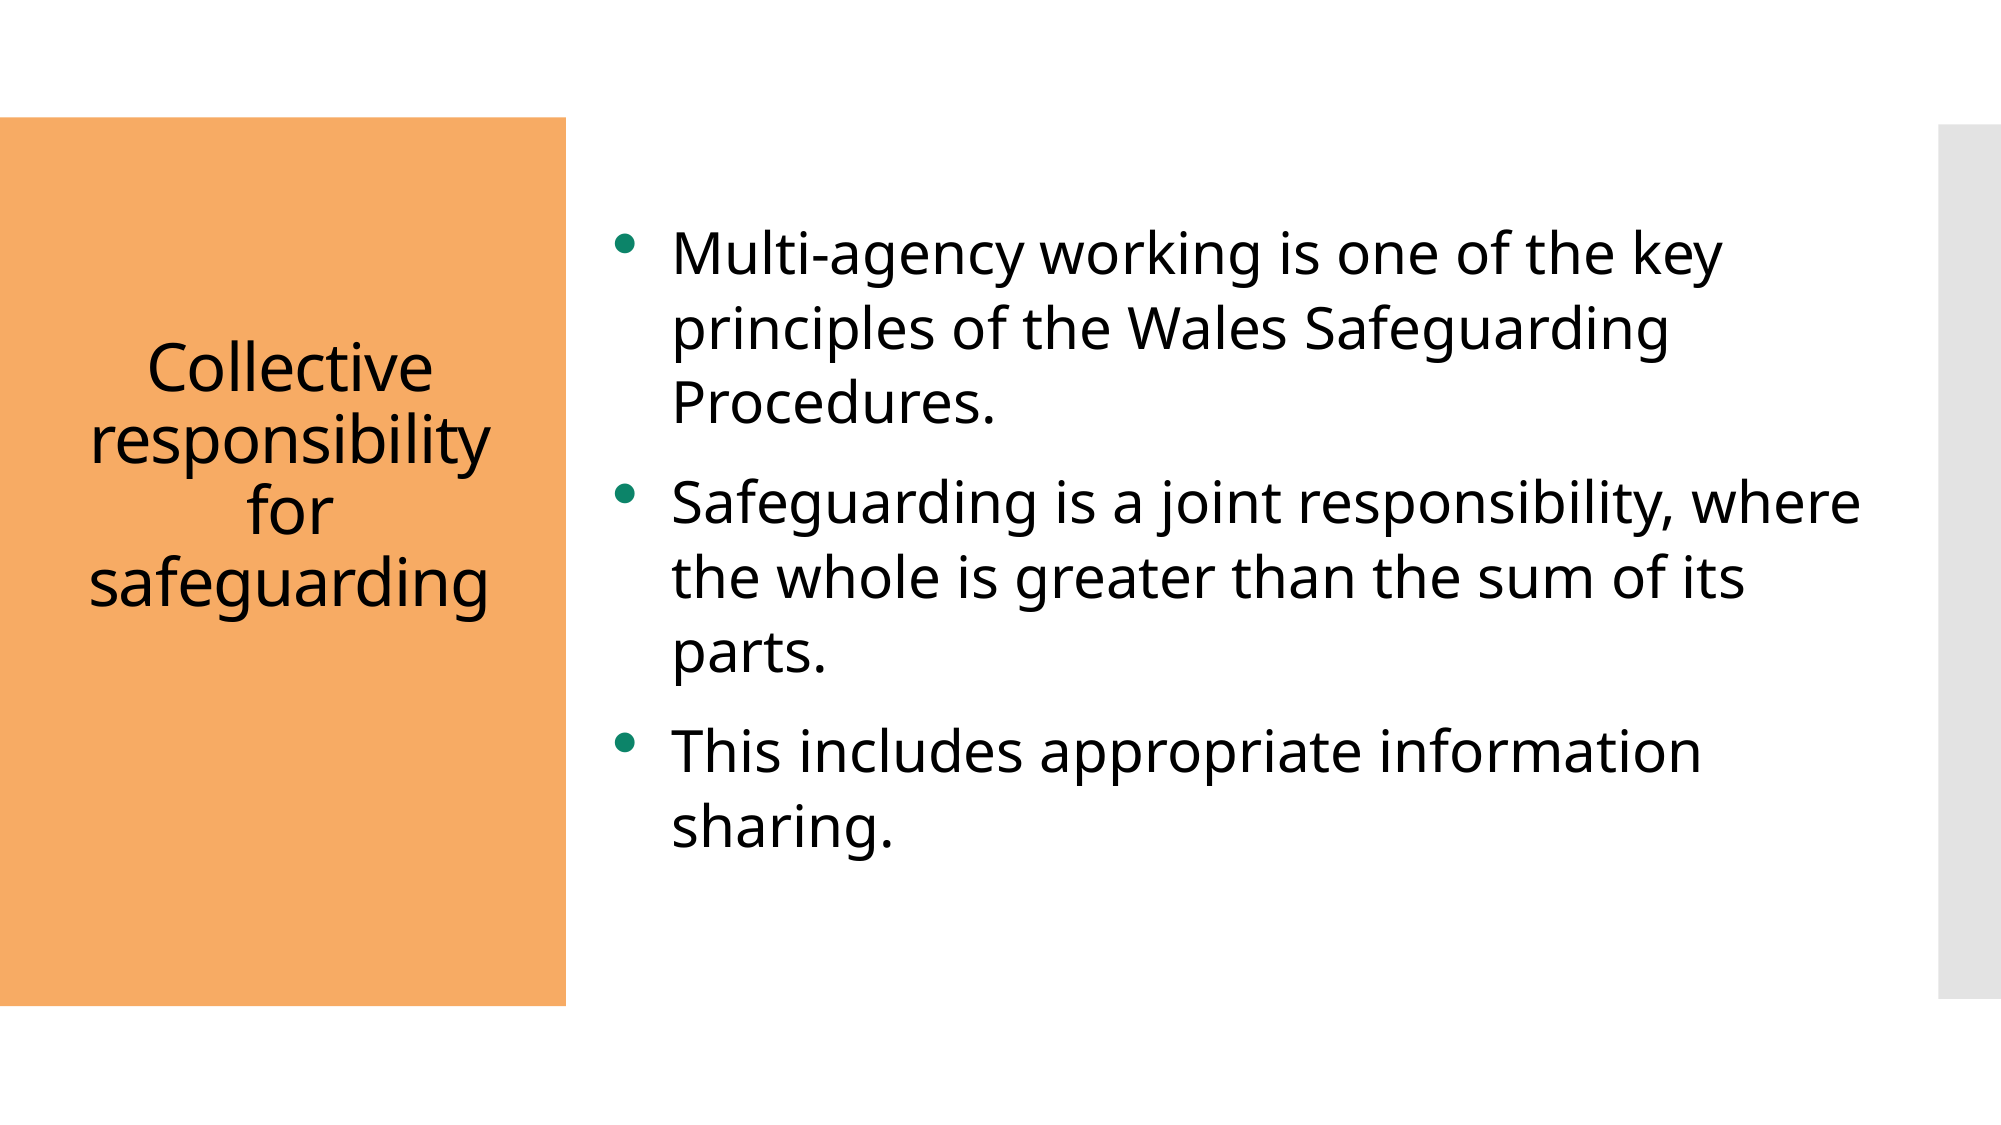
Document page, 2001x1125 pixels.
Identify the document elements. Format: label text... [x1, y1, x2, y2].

list Multi-agency working is one of the key principles of the Wales Safeguarding Procedures. Safeguarding is a joint responsibility, where the whole is greater than the sum of its parts. This includes appropriate information sharing. [600, 97, 1933, 973]
title Collective responsibility for safeguarding [35, 226, 545, 629]
text_box [0, 117, 567, 1007]
